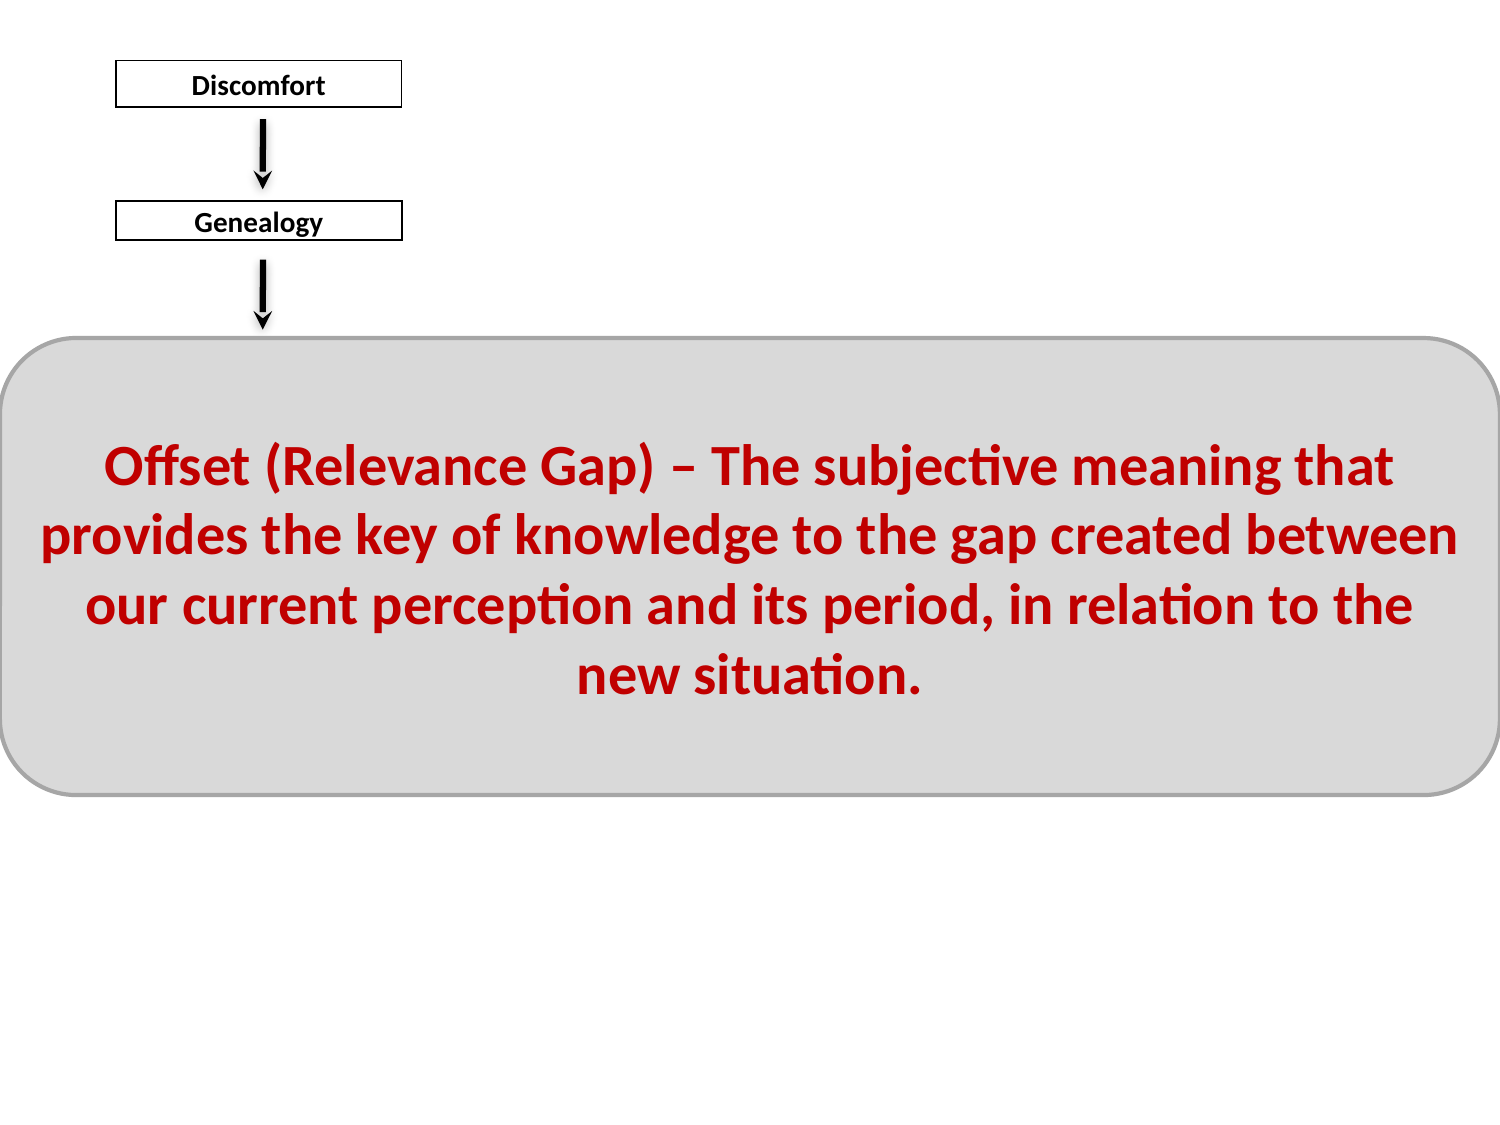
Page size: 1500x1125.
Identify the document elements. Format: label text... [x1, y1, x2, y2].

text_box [115, 60, 402, 600]
text_box Offset (Relevance Gap) – The subjective meaning that provides the key of knowledge to the gap created between our current perception and its period, in relation to the new situation. [0, 337, 1500, 796]
